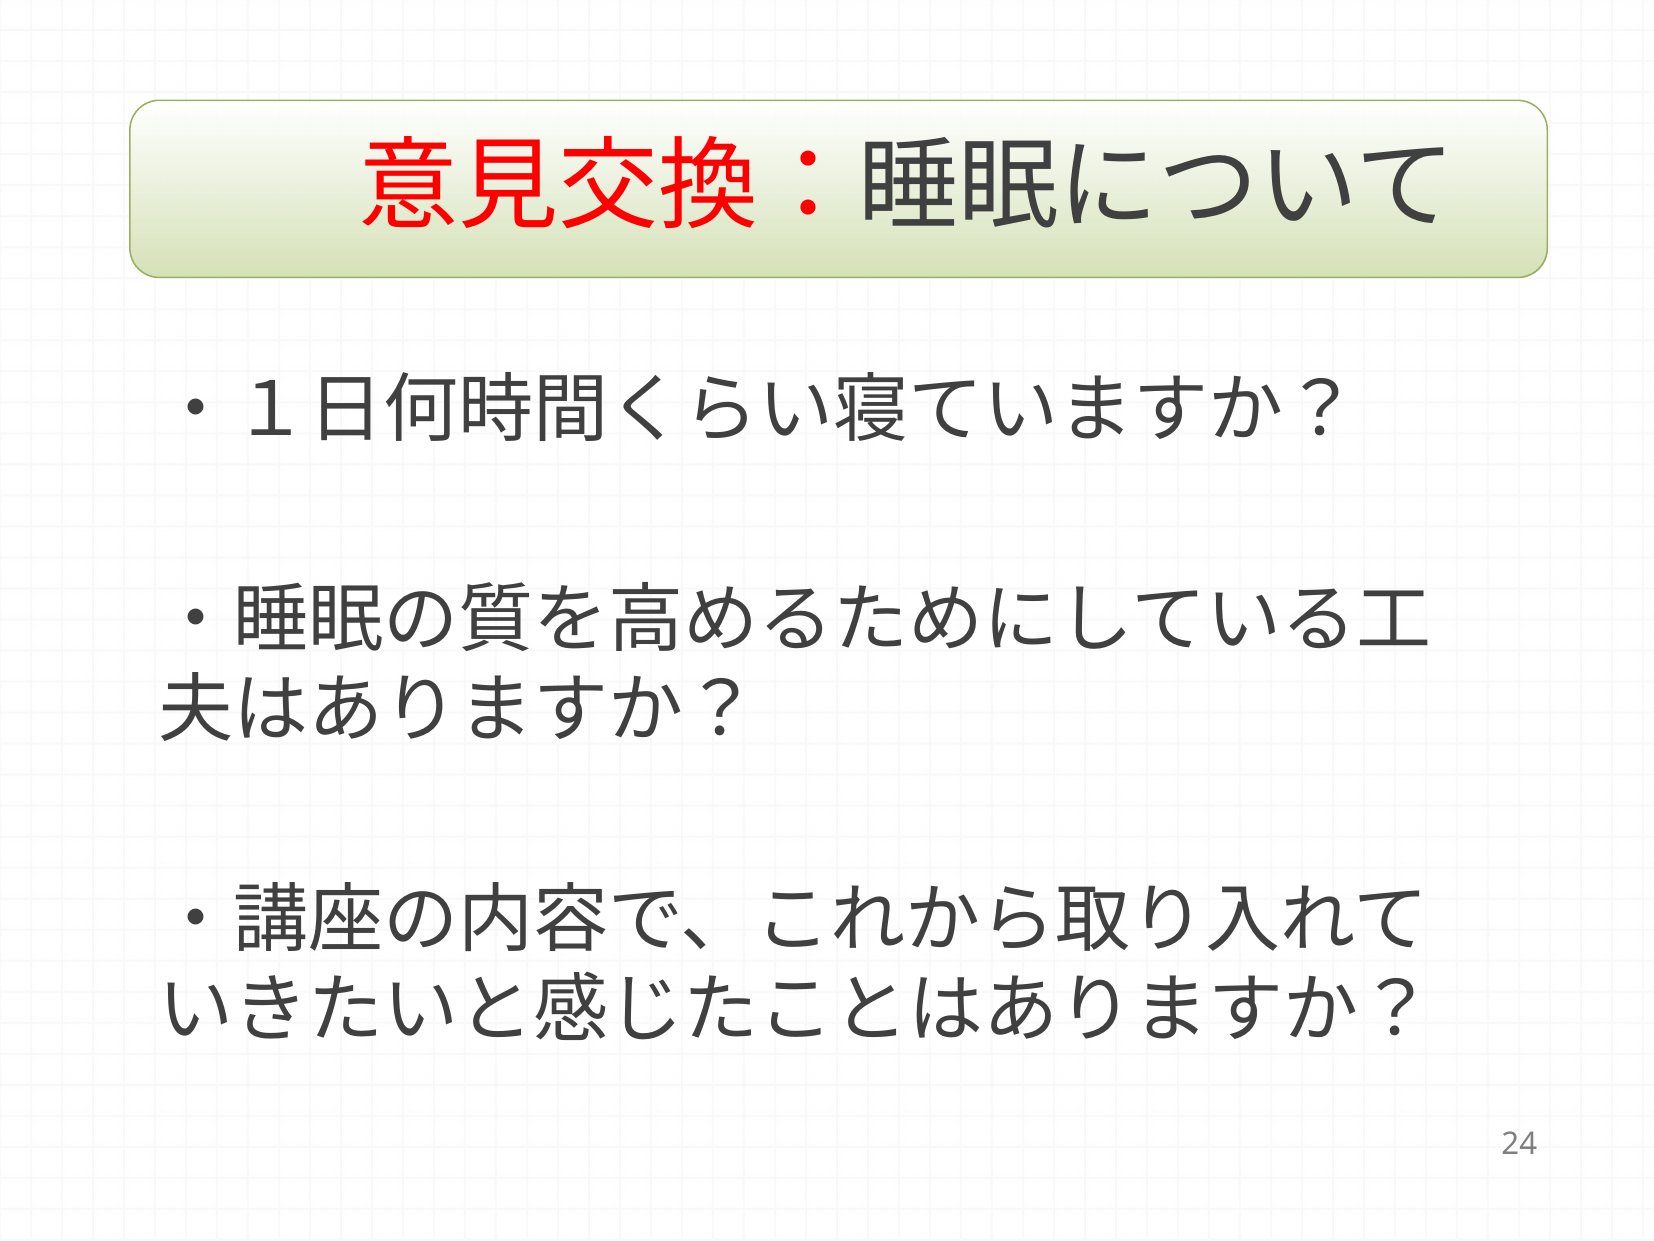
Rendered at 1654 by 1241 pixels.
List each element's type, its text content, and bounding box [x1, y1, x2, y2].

text_box [129, 100, 1548, 278]
picture [0, 0, 1654, 1241]
list 意見交換：睡眠について ・１日何時間くらい寝ていますか？ ・睡眠の質を高めるためにしている工夫はありますか？ ・講座の内容で、これから取り入れていきたいと感じたことはありますか？ [141, 112, 1493, 827]
slide_number 24 [1167, 1112, 1554, 1178]
